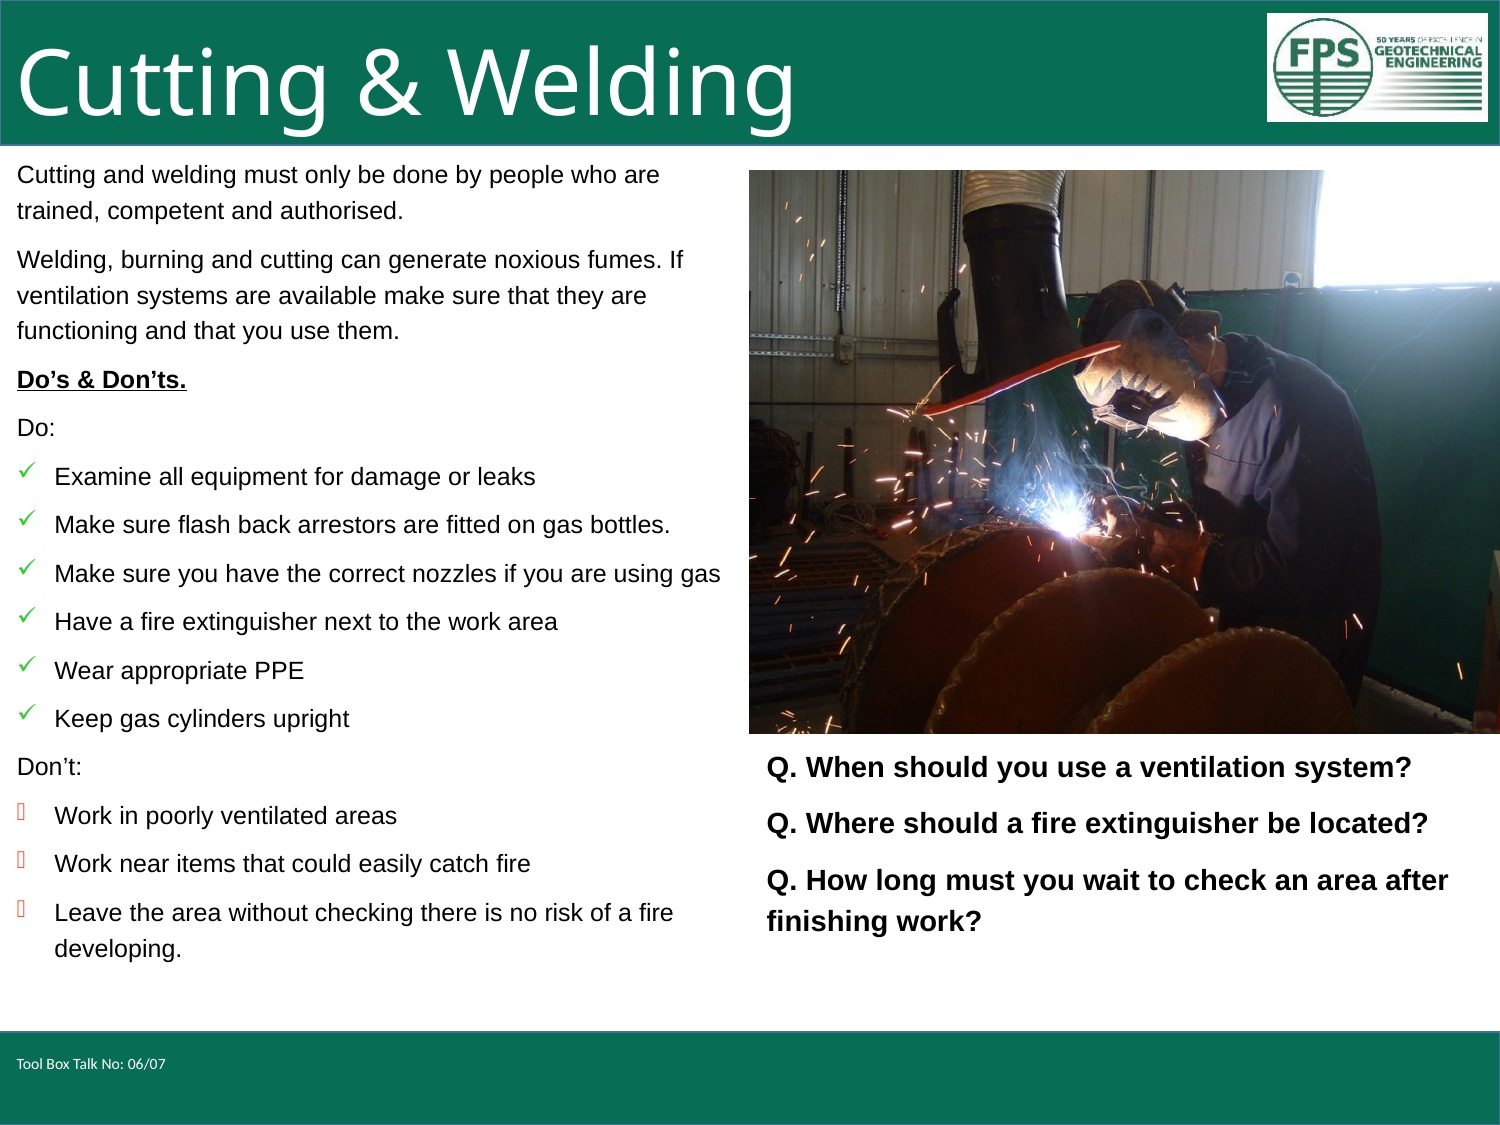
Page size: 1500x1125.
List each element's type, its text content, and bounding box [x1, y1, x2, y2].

picture [0, 1031, 1500, 1125]
list Cutting and welding must only be done by people who are trained, competent and authorised. Welding, burning and cutting can generate noxious fumes. If ventilation systems are available make sure that they are functioning and that you use them. Do’s & Don’ts. Do: Examine all equipment for damage or leaks Make sure flash back arrestors are fitted on gas bottles. Make sure you have the correct nozzles if you are using gas Have a fire extinguisher next to the work area Wear appropriate PPE Keep gas cylinders upright Don’t: Work in poorly ventilated areas Work near items that could easily catch fire Leave the area without checking there is no risk of a fire developing. [1, 146, 750, 1032]
text_box Tool Box Talk No: 06/07 [1, 1046, 206, 1083]
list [749, 170, 1500, 734]
picture [1267, 13, 1488, 122]
list Q. When should you use a ventilation system? Q. Where should a fire extinguisher be located? Q. How long must you wait to check an area after finishing work? [751, 734, 1500, 1032]
title Cutting & Welding [0, 25, 1294, 146]
